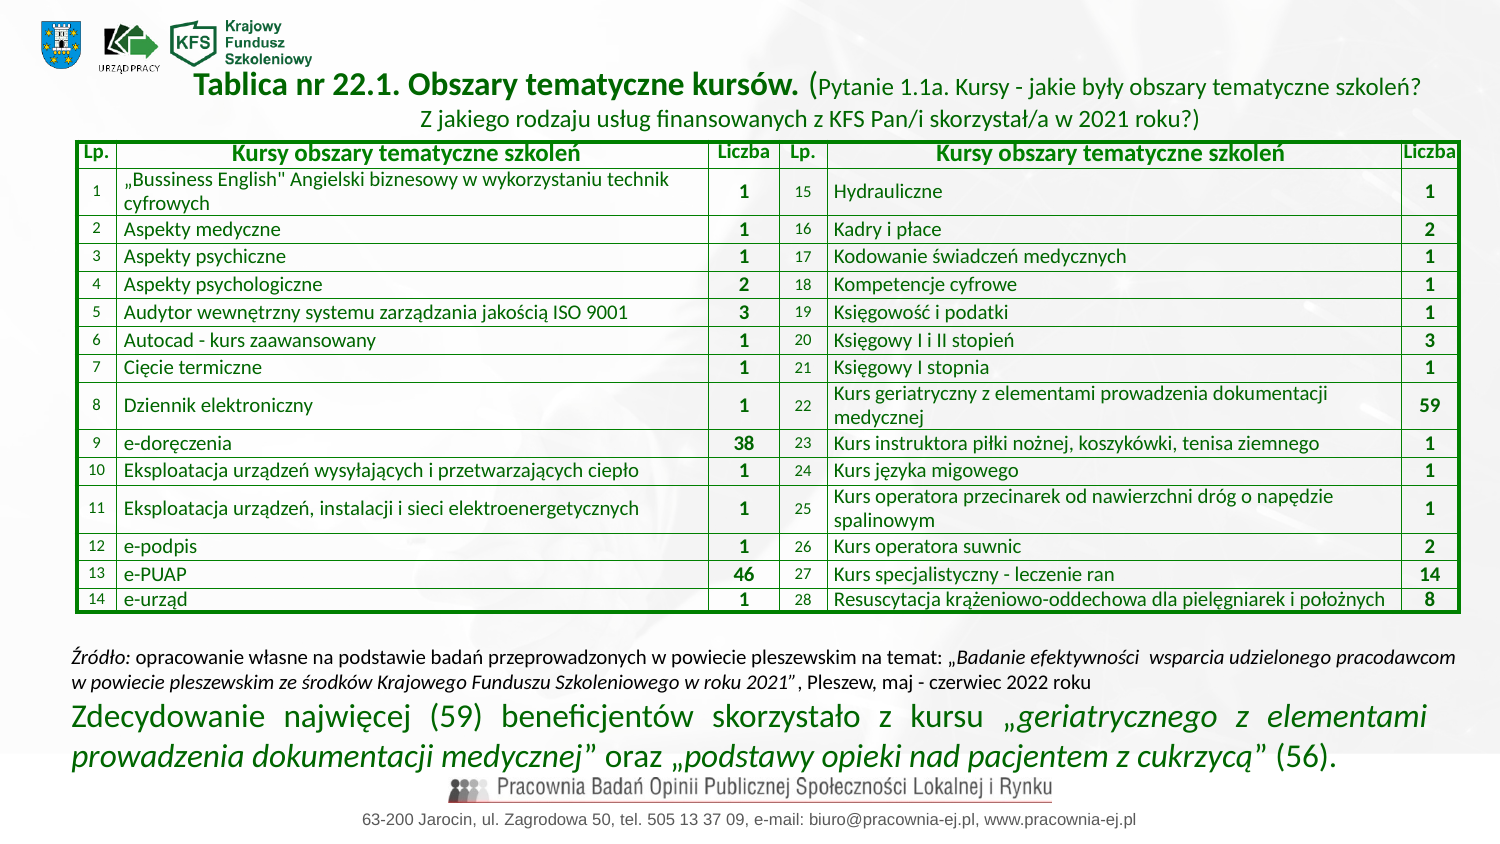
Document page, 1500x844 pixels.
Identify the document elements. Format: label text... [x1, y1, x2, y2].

table_cell 2 [1402, 216, 1457, 243]
table_header Lp. [780, 144, 827, 168]
table_cell Kurs instruktora piłki nożnej, koszykówki, tenisa ziemnego [828, 430, 1401, 457]
table_cell 16 [780, 216, 827, 243]
table_cell 7 [79, 355, 116, 382]
table_cell 27 [780, 561, 827, 588]
table_cell 1 [1402, 299, 1457, 326]
table_cell 13 [79, 561, 116, 588]
table_cell Aspekty medyczne [117, 216, 708, 243]
table_cell Księgowość i podatki [828, 299, 1401, 326]
table_cell Kodowanie świadczeń medycznych [828, 244, 1401, 271]
table_cell 0,2 [0, 0, 1500, 753]
table_cell 1 [709, 383, 779, 429]
table_cell Kurs języka migowego [828, 458, 1401, 485]
table_cell 19 [780, 299, 827, 326]
table_cell 23 [780, 430, 827, 457]
table_cell 1 [1402, 430, 1457, 457]
table_cell Dziennik elektroniczny [117, 383, 708, 429]
table_cell 14 [1402, 561, 1457, 588]
table_cell 3 [1402, 327, 1457, 354]
table_cell 22 [780, 383, 827, 429]
table_cell 6 [79, 327, 116, 354]
table_cell Kadry i płace [828, 216, 1401, 243]
text_box Tablica nr 22.1. Obszary tematyczne kursów. (Pytanie 1.1a. Kursy - jakie były obszary tematyczne szkoleń? Z jakiego rodzaju usług finansowanych z KFS Pan/i skorzystał/a w 2021 roku?) [155, 55, 1467, 140]
table_cell Księgowy I stopnia [828, 355, 1401, 382]
table_cell 11 [79, 486, 116, 533]
text_box Zdecydowanie najwięcej (59) beneficjentów skorzystało z kursu „geriatrycznego z elementami prowadzenia dokumentacji medycznej” oraz „podstawy opieki nad pacjentem z cukrzycą” (56). [56, 686, 1443, 782]
table_cell Cięcie termiczne [117, 355, 708, 382]
table_cell Kurs operatora przecinarek od nawierzchni dróg o napędzie spalinowym [828, 486, 1401, 533]
table_cell Hydrauliczne [828, 169, 1401, 215]
text_box Źródło: opracowanie własne na podstawie badań przeprowadzonych w powiecie pleszewskim na temat: „Badanie efektywności wsparcia udzielonego pracodawcom w powiecie pleszewskim ze środków Krajowego Funduszu Szkoleniowego w roku 2021”, Pleszew, maj - czerwiec 2022 roku [56, 636, 1475, 701]
table_cell 3 [709, 299, 779, 326]
table_cell 46 [709, 561, 779, 588]
table_cell 1 [1402, 169, 1457, 215]
table_cell e-urząd [117, 589, 708, 610]
table_cell 17 [780, 244, 827, 271]
table_cell e-podpis [117, 534, 708, 560]
table_cell 1 [709, 458, 779, 485]
table_cell 12 [79, 534, 116, 560]
table_cell Autocad - kurs zaawansowany [117, 327, 708, 354]
table_cell 15 [780, 169, 827, 215]
table_cell 38 [709, 430, 779, 457]
table_cell 20 [780, 327, 827, 354]
table_cell 4 [79, 272, 116, 298]
picture [41, 54, 54, 69]
table_cell 2 [79, 216, 116, 243]
table_cell 14 [79, 589, 116, 610]
table_cell Kompetencje cyfrowe [828, 272, 1401, 298]
table_cell 1 [709, 534, 779, 560]
picture [53, 25, 70, 53]
table_cell Kurs specjalistyczny - leczenie ran [828, 561, 1401, 588]
table_cell Eksploatacja urządzeń wysyłających i przetwarzających ciepło [117, 458, 708, 485]
table_cell 1 [709, 589, 779, 610]
table_cell 26 [780, 534, 827, 560]
table_cell 10 [79, 458, 116, 485]
table_cell 1 [709, 244, 779, 271]
table_cell 8 [79, 383, 116, 429]
table_cell 8 [1402, 589, 1457, 610]
table_cell 21 [780, 355, 827, 382]
table_cell 18 [780, 272, 827, 298]
picture [69, 57, 81, 69]
table_header Kursy obszary tematyczne szkoleń [117, 144, 708, 168]
table_cell Księgowy I i II stopień [828, 327, 1401, 354]
table_cell 1 [1402, 355, 1457, 382]
table_cell e-PUAP [117, 561, 708, 588]
table_cell Aspekty psychiczne [117, 244, 708, 271]
table_cell 3 [79, 244, 116, 271]
table_cell Eksploatacja urządzeń, instalacji i sieci elektroenergetycznych [117, 486, 708, 533]
table_cell e-doręczenia [117, 430, 708, 457]
table_header Kursy obszary tematyczne szkoleń [828, 144, 1401, 168]
table_cell 1 [709, 327, 779, 354]
table_cell 1 [709, 169, 779, 215]
table_header Liczba [1402, 144, 1457, 168]
picture [86, 20, 312, 80]
table_cell „Bussiness English" Angielski biznesowy w wykorzystaniu technik cyfrowych [117, 169, 708, 215]
table_cell 1 [709, 355, 779, 382]
table_cell 28 [780, 589, 827, 610]
table_cell 1 [1402, 244, 1457, 271]
table_header Lp. [79, 144, 116, 168]
table_cell 2 [1402, 534, 1457, 560]
table_cell 1 [709, 486, 779, 533]
table_cell Resuscytacja krążeniowo-oddechowa dla pielęgniarek i położnych [828, 589, 1401, 610]
table_header Liczba [709, 144, 779, 168]
table_cell Audytor wewnętrzny systemu zarządzania jakością ISO 9001 [117, 299, 708, 326]
table_cell 1 [1402, 486, 1457, 533]
table_cell 24 [780, 458, 827, 485]
table_cell 1 [1402, 272, 1457, 298]
table_cell 1 [1402, 458, 1457, 485]
table_cell 9 [79, 430, 116, 457]
table_cell 25 [780, 486, 827, 533]
table_cell 1 [709, 216, 779, 243]
table_cell 59 [1402, 383, 1457, 429]
table_cell Aspekty psychologiczne [117, 272, 708, 298]
table_cell 2 [709, 272, 779, 298]
table_cell 5 [79, 299, 116, 326]
table_cell 1 [79, 169, 116, 215]
table_cell Kurs geriatryczny z elementami prowadzenia dokumentacji medycznej [828, 383, 1401, 429]
picture [448, 782, 1052, 803]
table_cell Kurs operatora suwnic [828, 534, 1401, 560]
